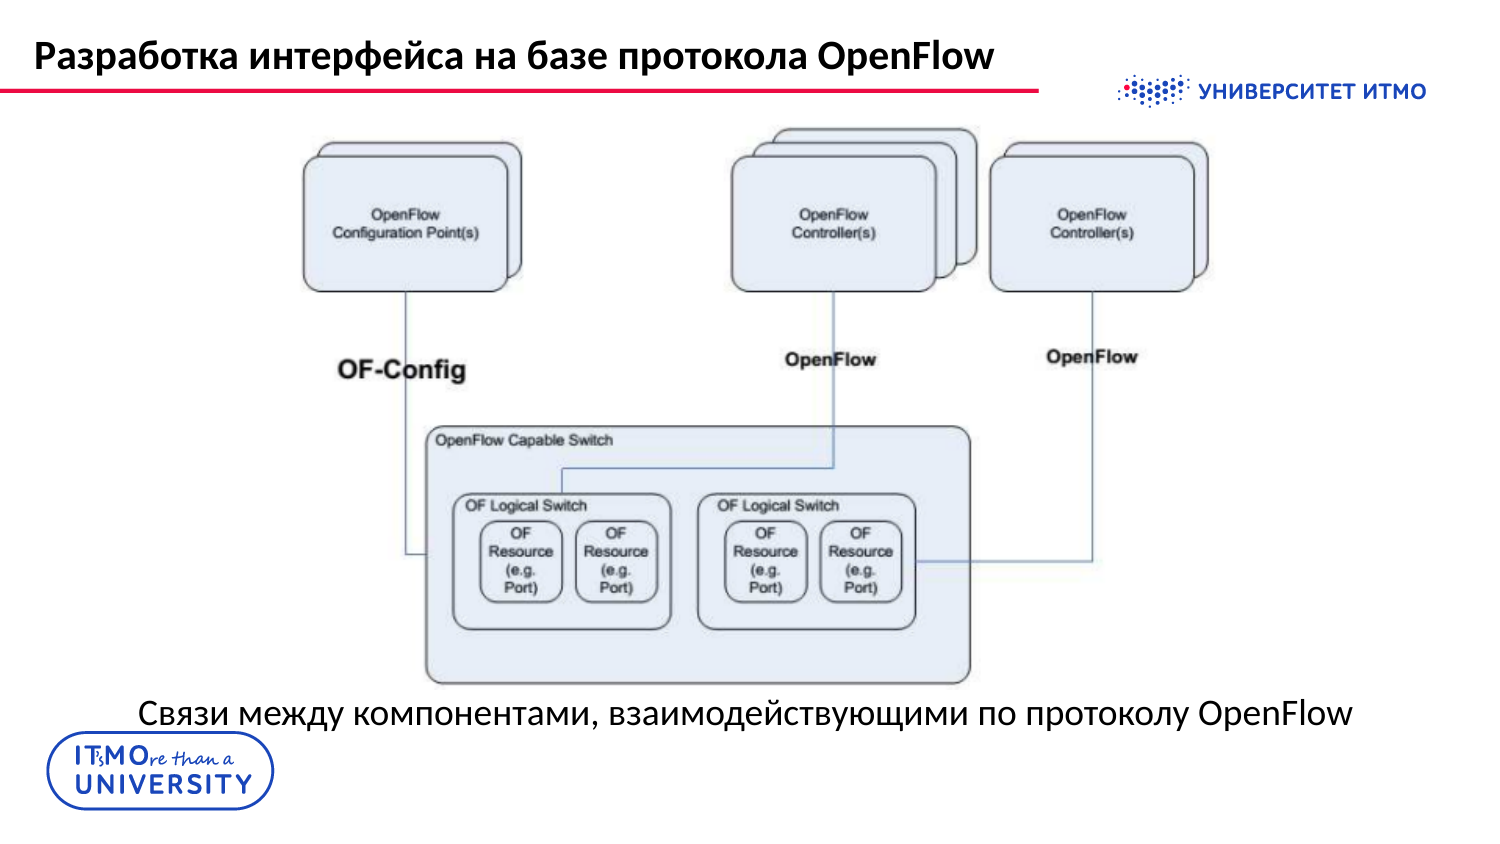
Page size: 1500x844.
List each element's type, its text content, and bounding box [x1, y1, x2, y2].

text_box Связи между компонентами, взаимодействующими по протоколу OpenFlow [123, 680, 1377, 741]
picture [0, 0, 1500, 844]
text_box Разработка интерфейса на базе протокола OpenFlow [19, 20, 1021, 86]
